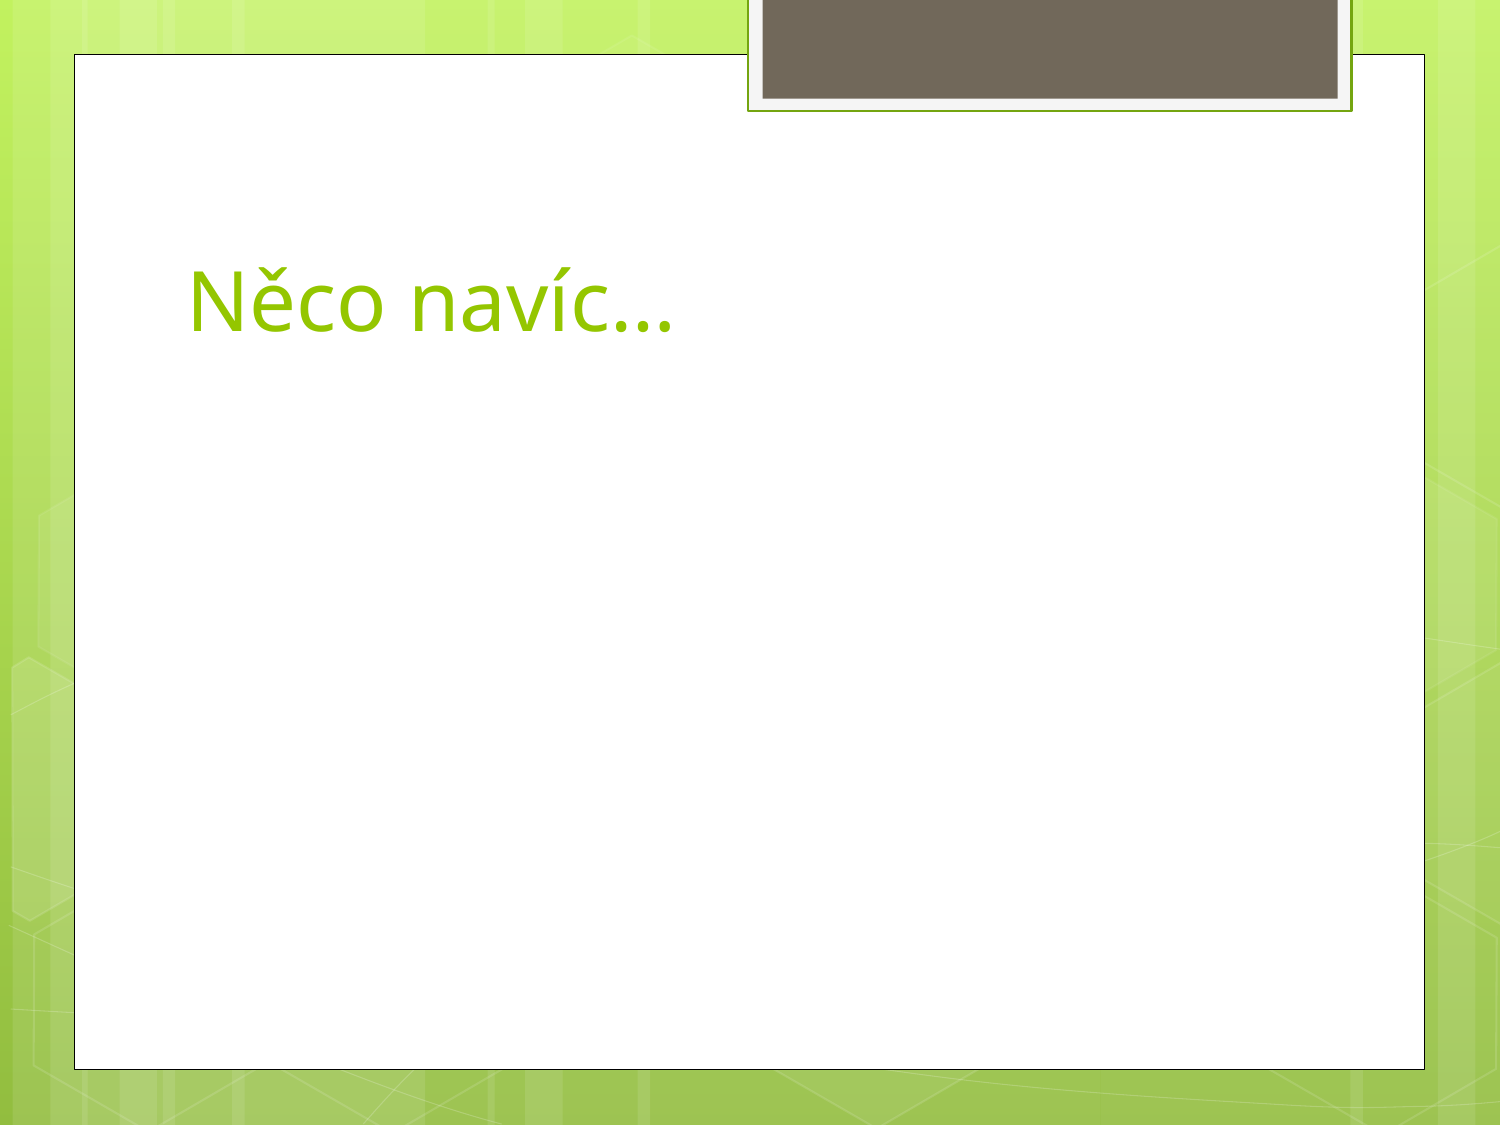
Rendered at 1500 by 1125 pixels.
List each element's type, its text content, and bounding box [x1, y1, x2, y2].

title Něco navíc… [171, 168, 1324, 357]
